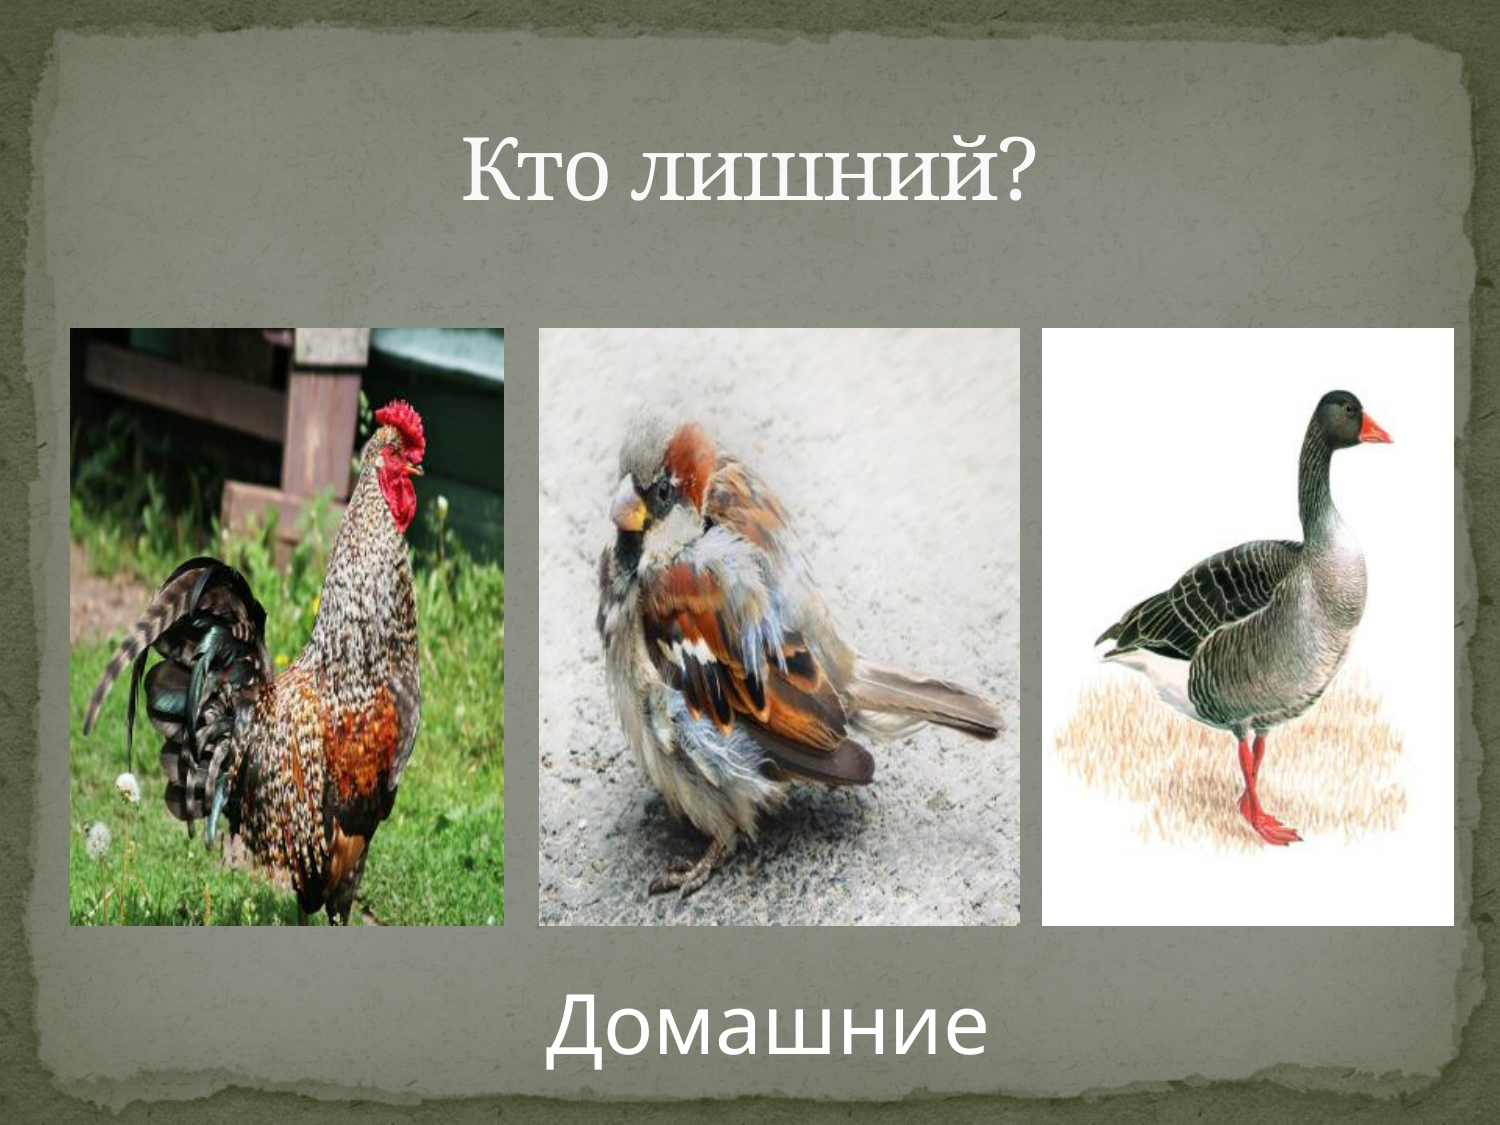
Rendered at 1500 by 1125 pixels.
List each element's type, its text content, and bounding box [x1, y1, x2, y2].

title Кто лишний? [74, 24, 1425, 225]
text_box Домашние [407, 964, 1140, 1079]
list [72, 329, 502, 924]
picture [539, 328, 1020, 926]
picture [1042, 328, 1454, 926]
